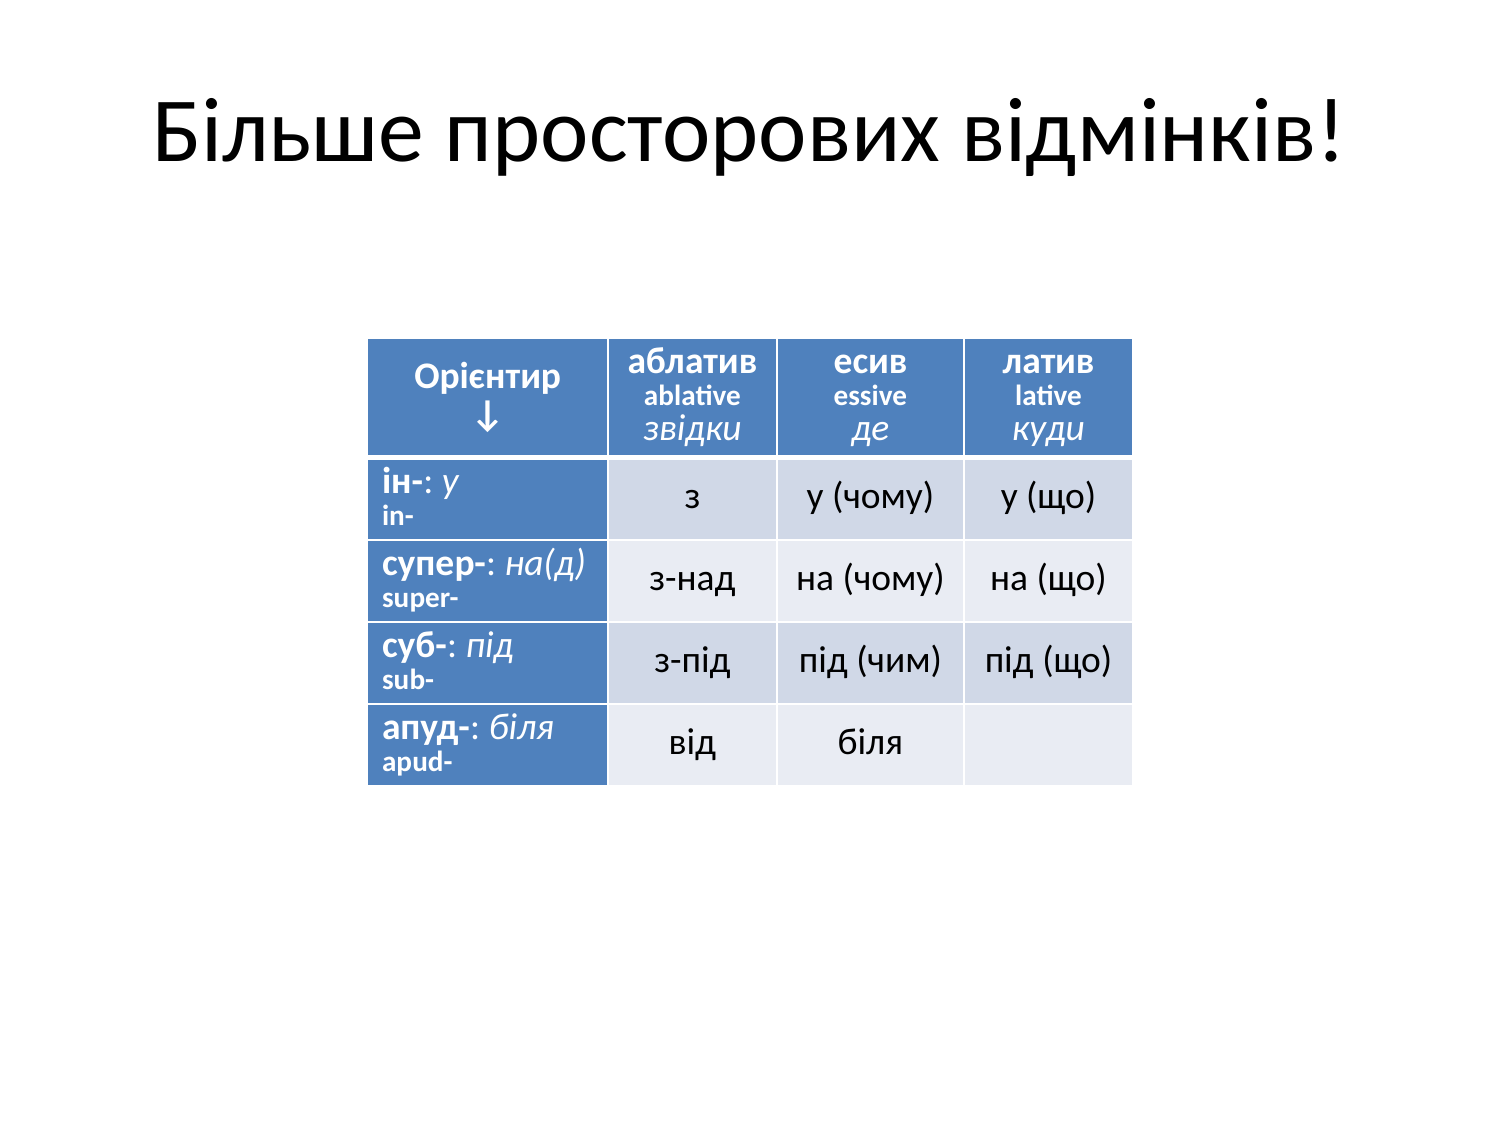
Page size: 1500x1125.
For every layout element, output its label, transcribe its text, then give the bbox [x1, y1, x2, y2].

table_header аблатив ablative звідки [609, 339, 776, 455]
table_cell біля [778, 705, 963, 785]
table_cell з [609, 460, 776, 539]
table_cell під (що) [965, 623, 1132, 703]
table_cell [965, 705, 1132, 785]
table_cell у (що) [965, 460, 1132, 539]
title Більше просторових відмінків! [75, 45, 1425, 233]
table_header есив essive де [778, 339, 963, 455]
table_cell під (чим) [778, 623, 963, 703]
table_cell супер-: на(д) super- [368, 541, 607, 621]
table_cell з-під [609, 623, 776, 703]
table_cell апуд-: біля apud- [368, 705, 607, 785]
table_header латив lative куди [965, 339, 1132, 455]
table_cell суб-: під sub- [368, 623, 607, 703]
table_cell від [609, 705, 776, 785]
table_cell ін-: у in- [368, 460, 607, 539]
table_cell на (чому) [778, 541, 963, 621]
table_cell на (що) [965, 541, 1132, 621]
table_header Орієнтир ↓ [368, 339, 607, 455]
table_cell у (чому) [778, 460, 963, 539]
table_cell з-над [609, 541, 776, 621]
